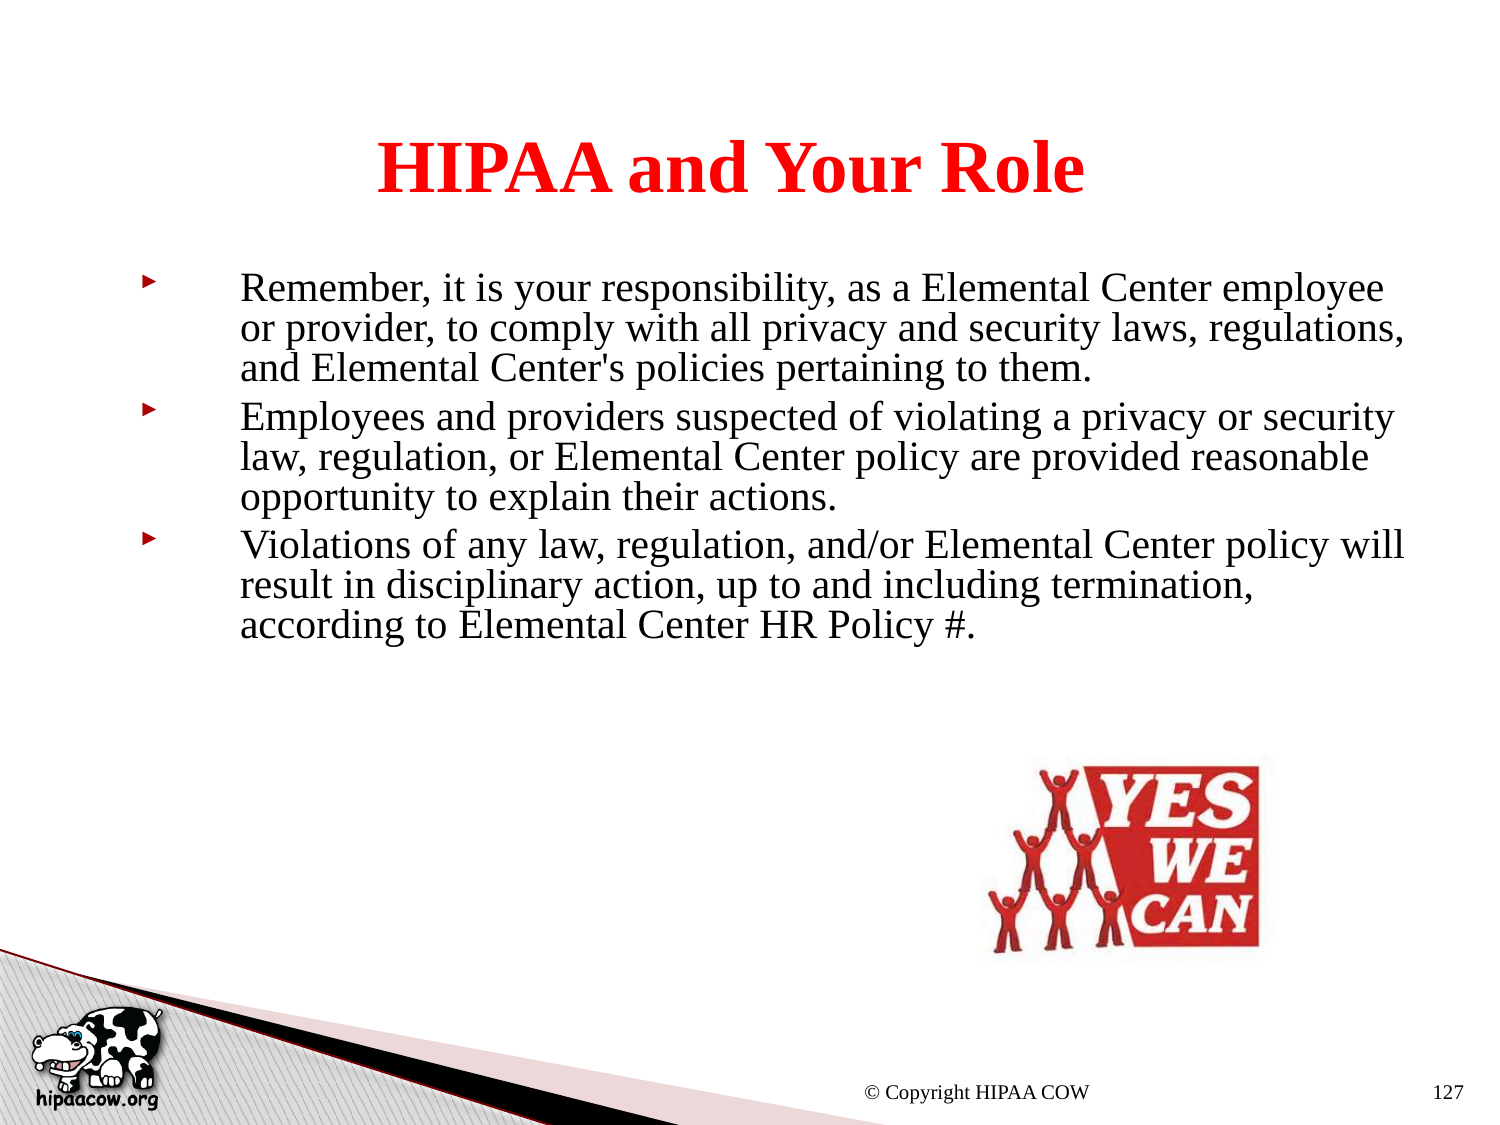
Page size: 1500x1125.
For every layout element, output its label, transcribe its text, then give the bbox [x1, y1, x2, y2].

picture [24, 999, 175, 1111]
slide_number 127 [1400, 1051, 1479, 1112]
list Remember, it is your responsibility, as a Elemental Center employee or provider, to comply with all privacy and security laws, regulations, and Elemental Center's policies pertaining to them. Employees and providers suspected of violating a privacy or security law, regulation, or Elemental Center policy are provided reasonable opportunity to explain their actions. Violations of any law, regulation, and/or Elemental Center policy will result in disciplinary action, up to and including termination, according to Elemental Center HR Policy #. [124, 262, 1426, 688]
title HIPAA and Your Role [362, 99, 1125, 225]
picture [962, 737, 1288, 980]
footer © Copyright HIPAA COW [718, 1051, 1105, 1112]
